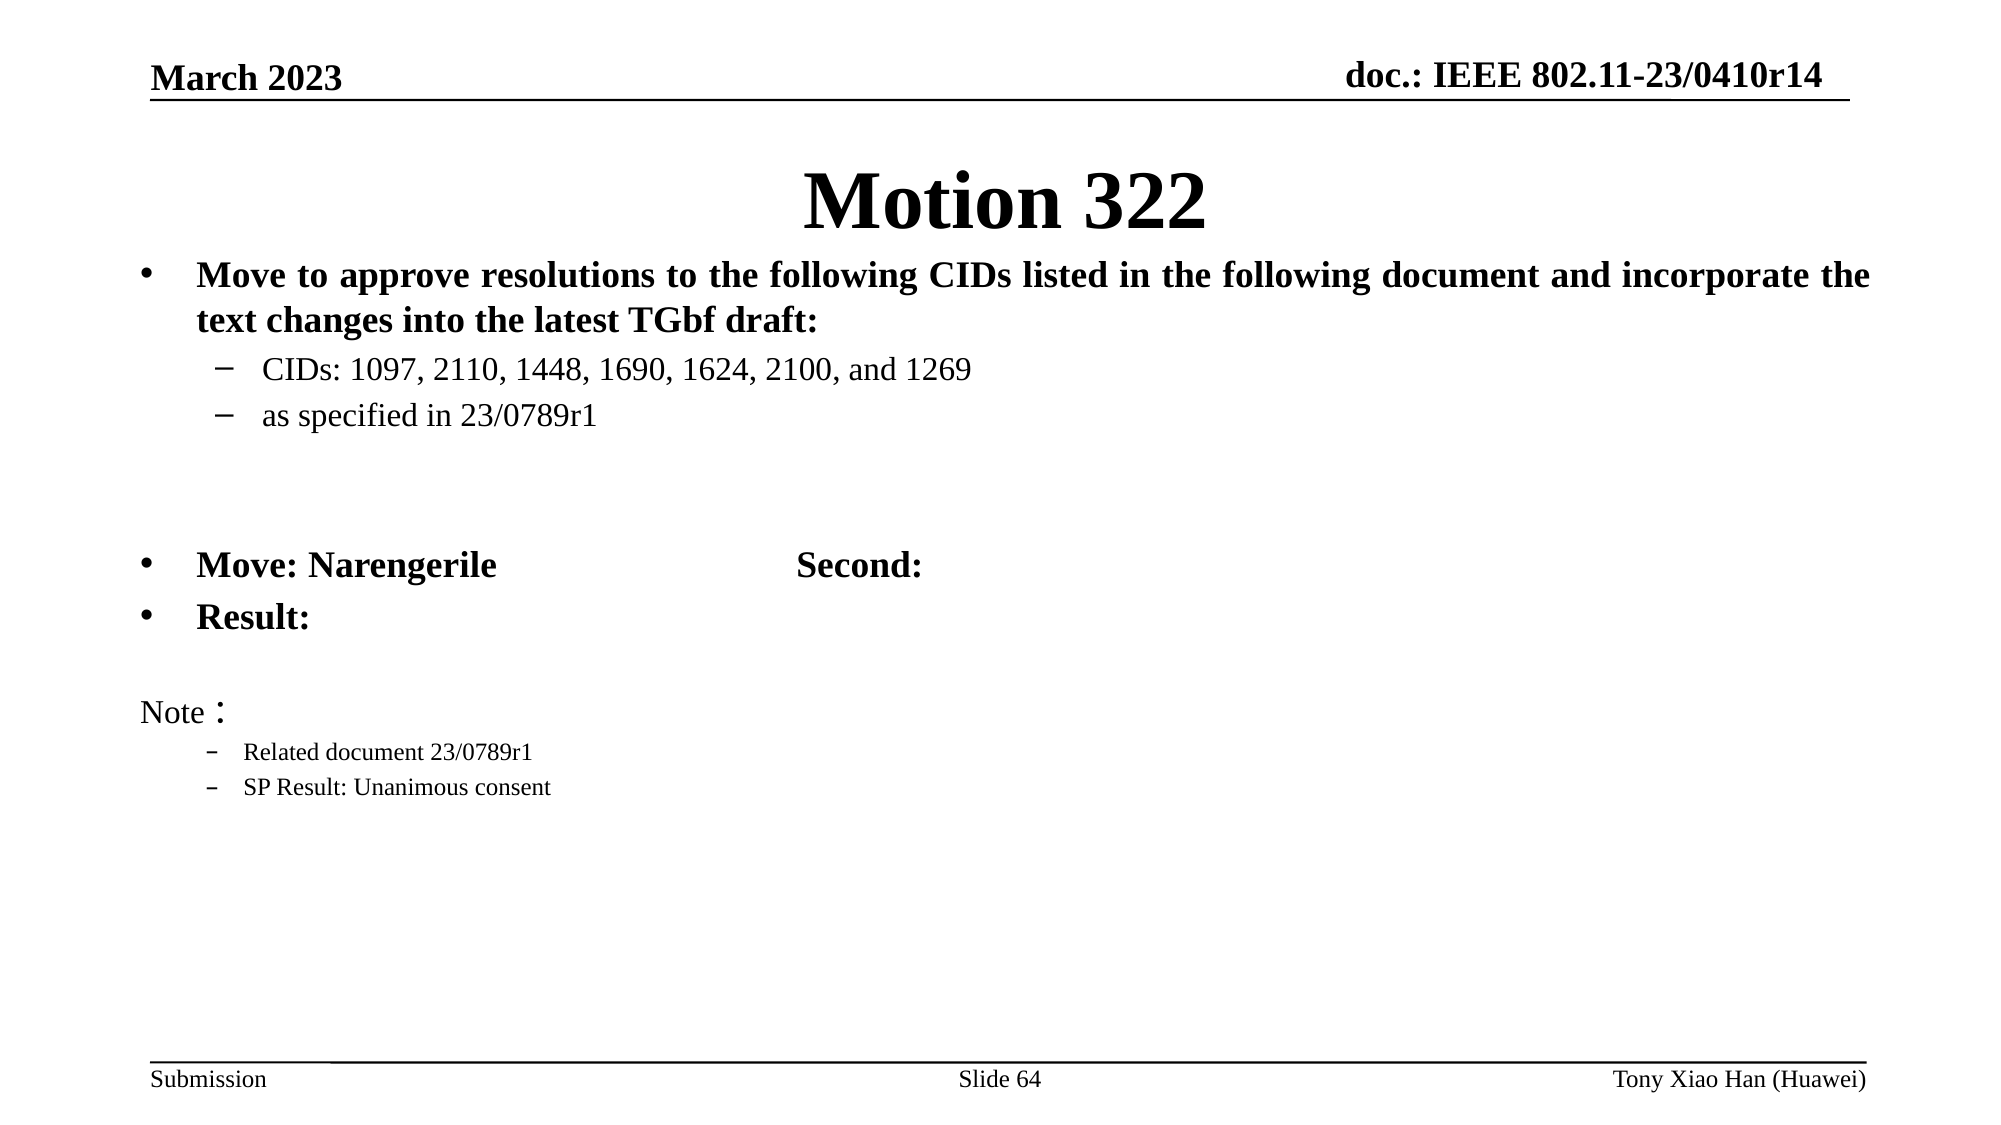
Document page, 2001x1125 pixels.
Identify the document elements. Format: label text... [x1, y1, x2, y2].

text_box Motion 322 [368, 137, 1644, 212]
text_box Move to approve resolutions to the following CIDs listed in the following document and incorporate the text changes into the latest TGbf draft: CIDs: 1097, 2110, 1448, 1690, 1624, 2100, and 1269 as specified in 23/0789r1 Move: Narengerile Second: Result: Note： Related document 23/0789r1 SP Result: Unanimous consent [125, 212, 1888, 900]
